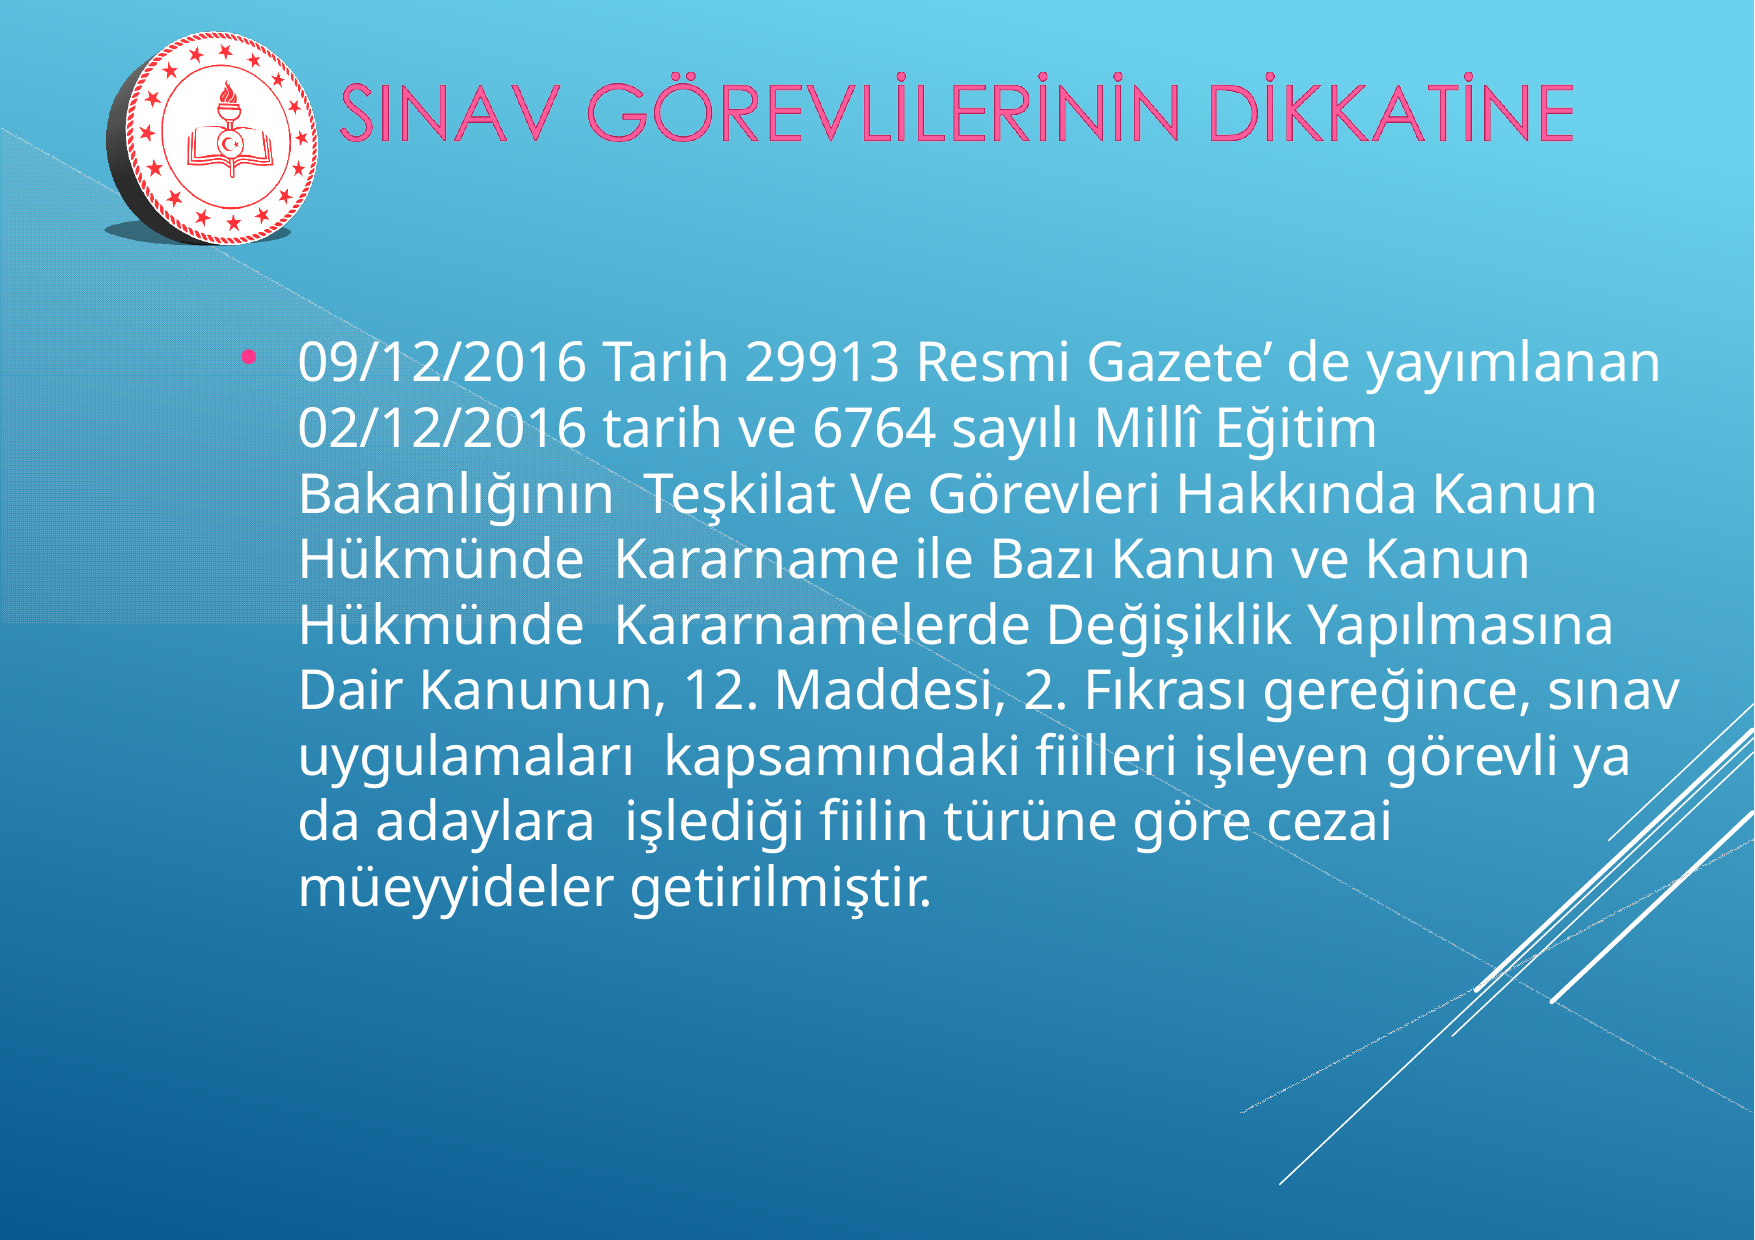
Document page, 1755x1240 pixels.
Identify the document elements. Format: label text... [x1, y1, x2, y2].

text_box 09/12/2016 Tarih 29913 Resmi Gazete’ de yayımlanan 02/12/2016 tarih ve 6764 sayılı Millî Eğitim Bakanlığının Teşkilat Ve Görevleri Hakkında Kanun Hükmünde Kararname ile Bazı Kanun ve Kanun Hükmünde Kararnamelerde Değişiklik Yapılmasına Dair Kanunun, 12. Maddesi, 2. Fıkrası gereğince, sınav uygulamaları kapsamındaki fiilleri işleyen görevli ya da adaylara işlediği fiilin türüne göre cezai müeyyideler getirilmiştir. [239, 327, 1711, 920]
text_box [0, 127, 1754, 1113]
text_box [398, 72, 1573, 142]
picture [64, 0, 398, 302]
